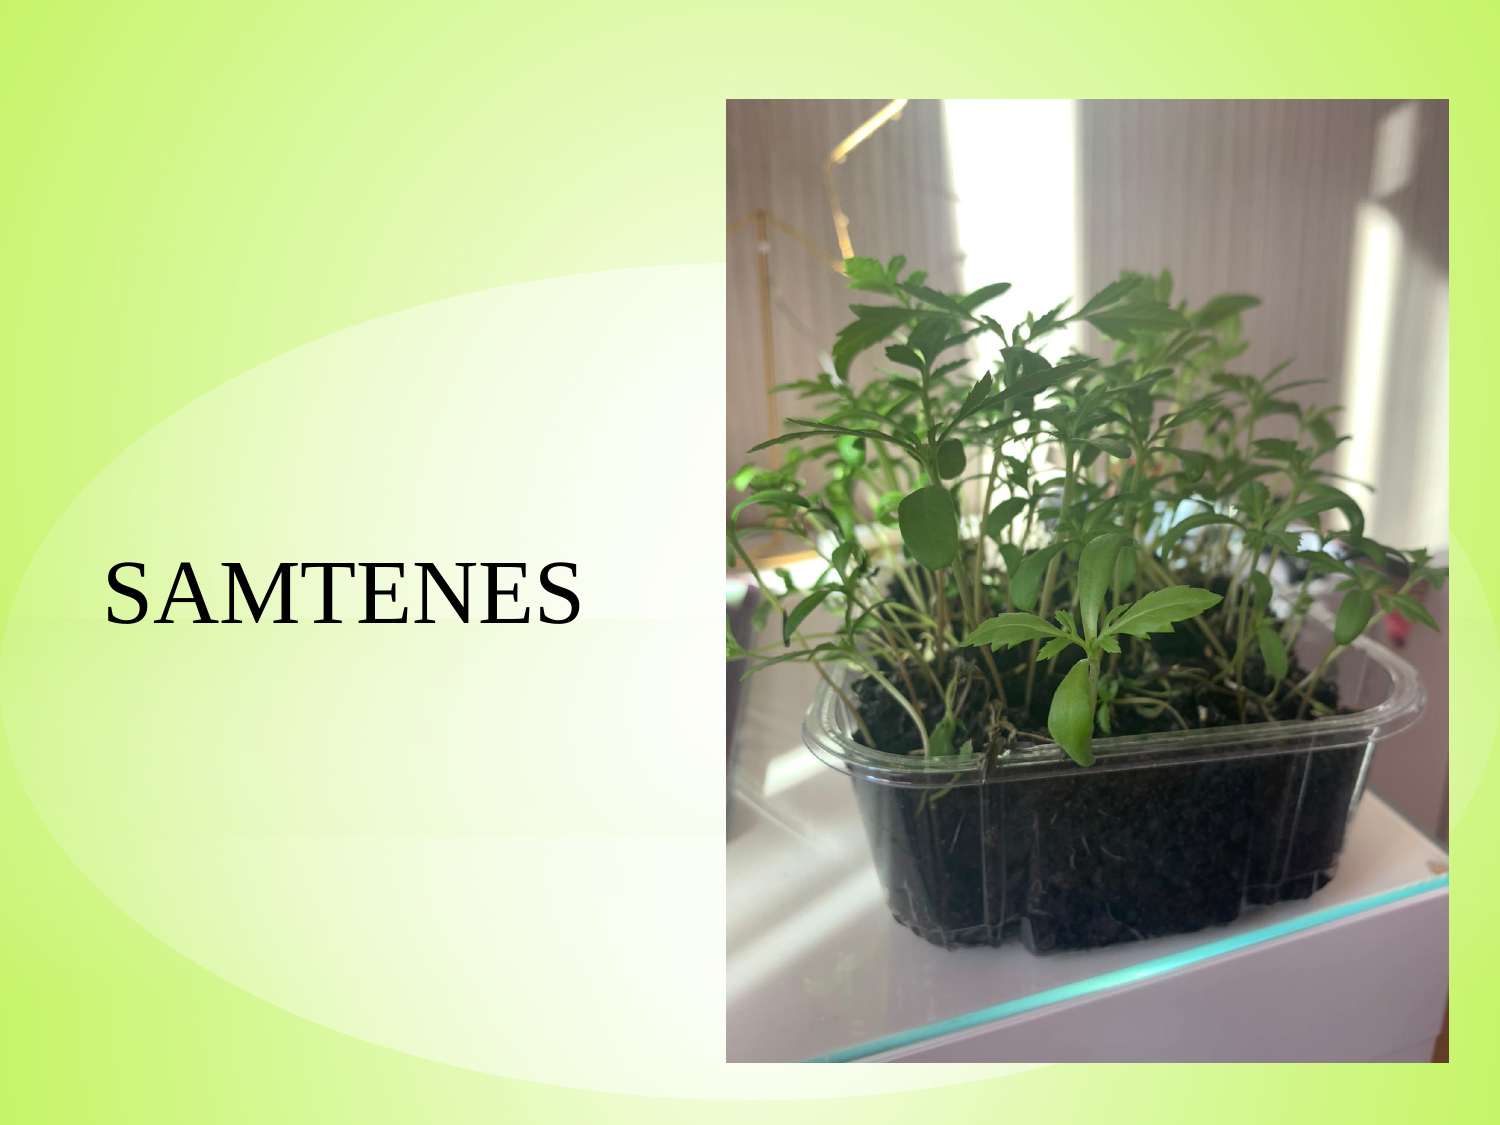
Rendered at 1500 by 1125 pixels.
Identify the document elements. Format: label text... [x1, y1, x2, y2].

picture [726, 99, 1450, 1063]
text_box SAMTENES [87, 524, 663, 650]
